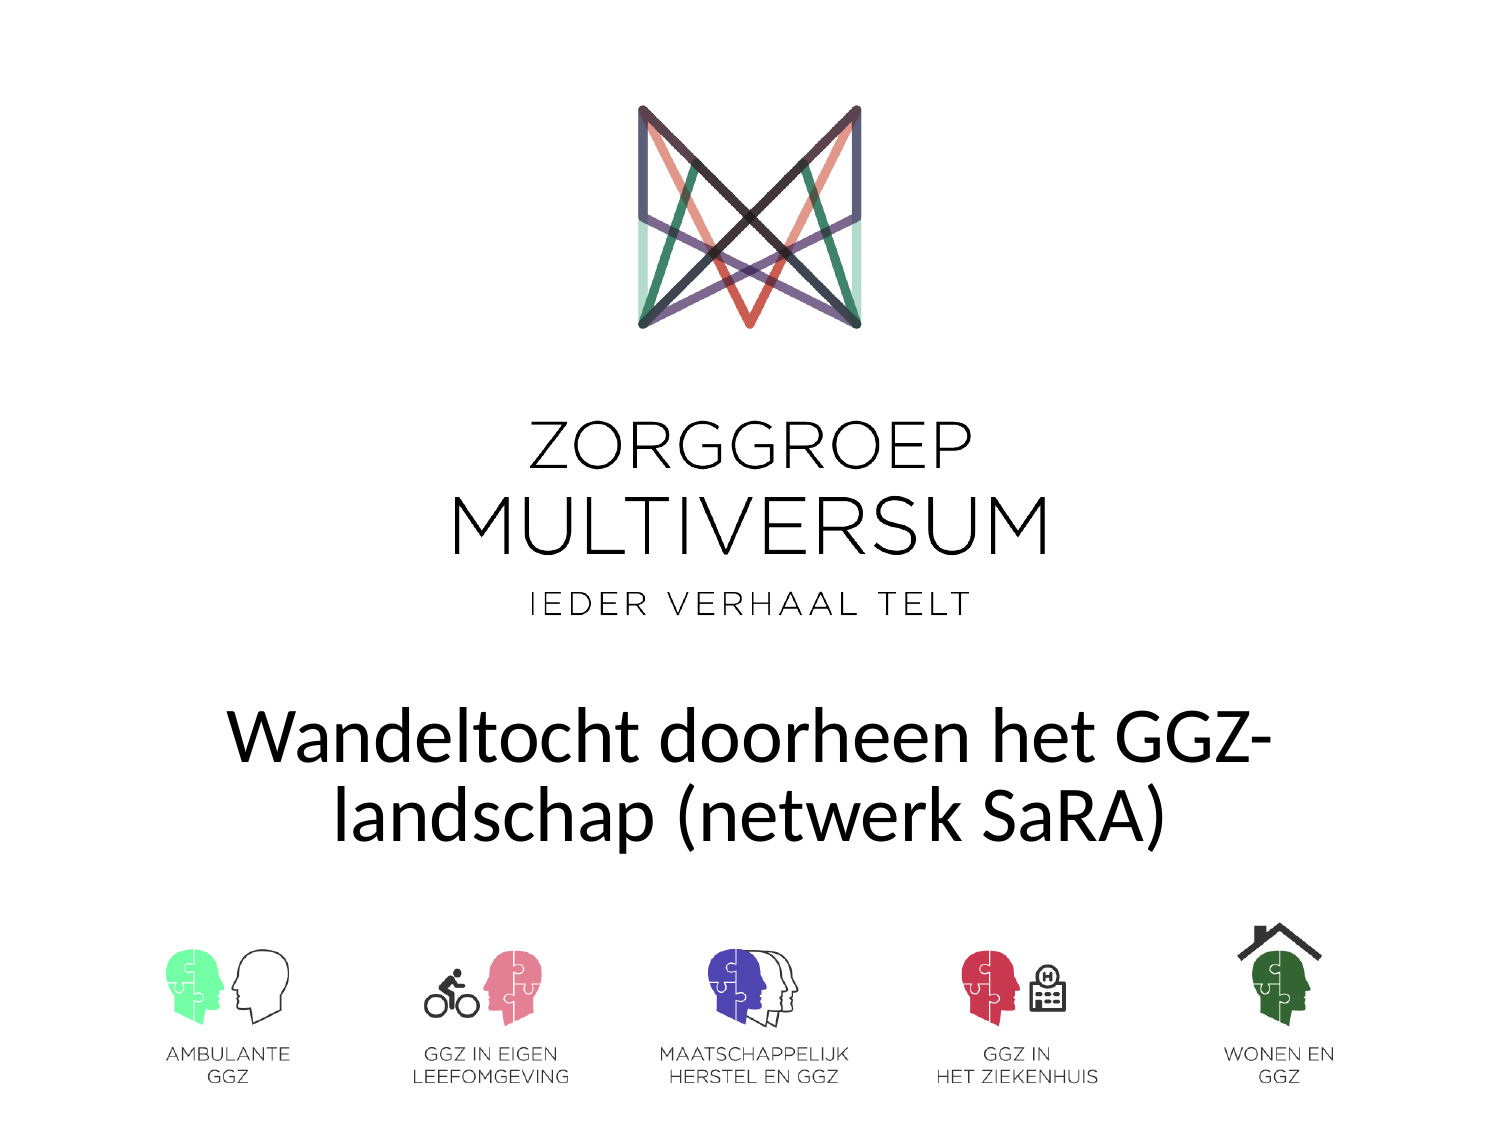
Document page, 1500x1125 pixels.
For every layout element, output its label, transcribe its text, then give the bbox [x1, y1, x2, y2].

picture [307, 30, 1193, 692]
title Wandeltocht doorheen het GGZ-landschap (netwerk SaRA) [112, 695, 1388, 870]
picture [100, 896, 1400, 1125]
